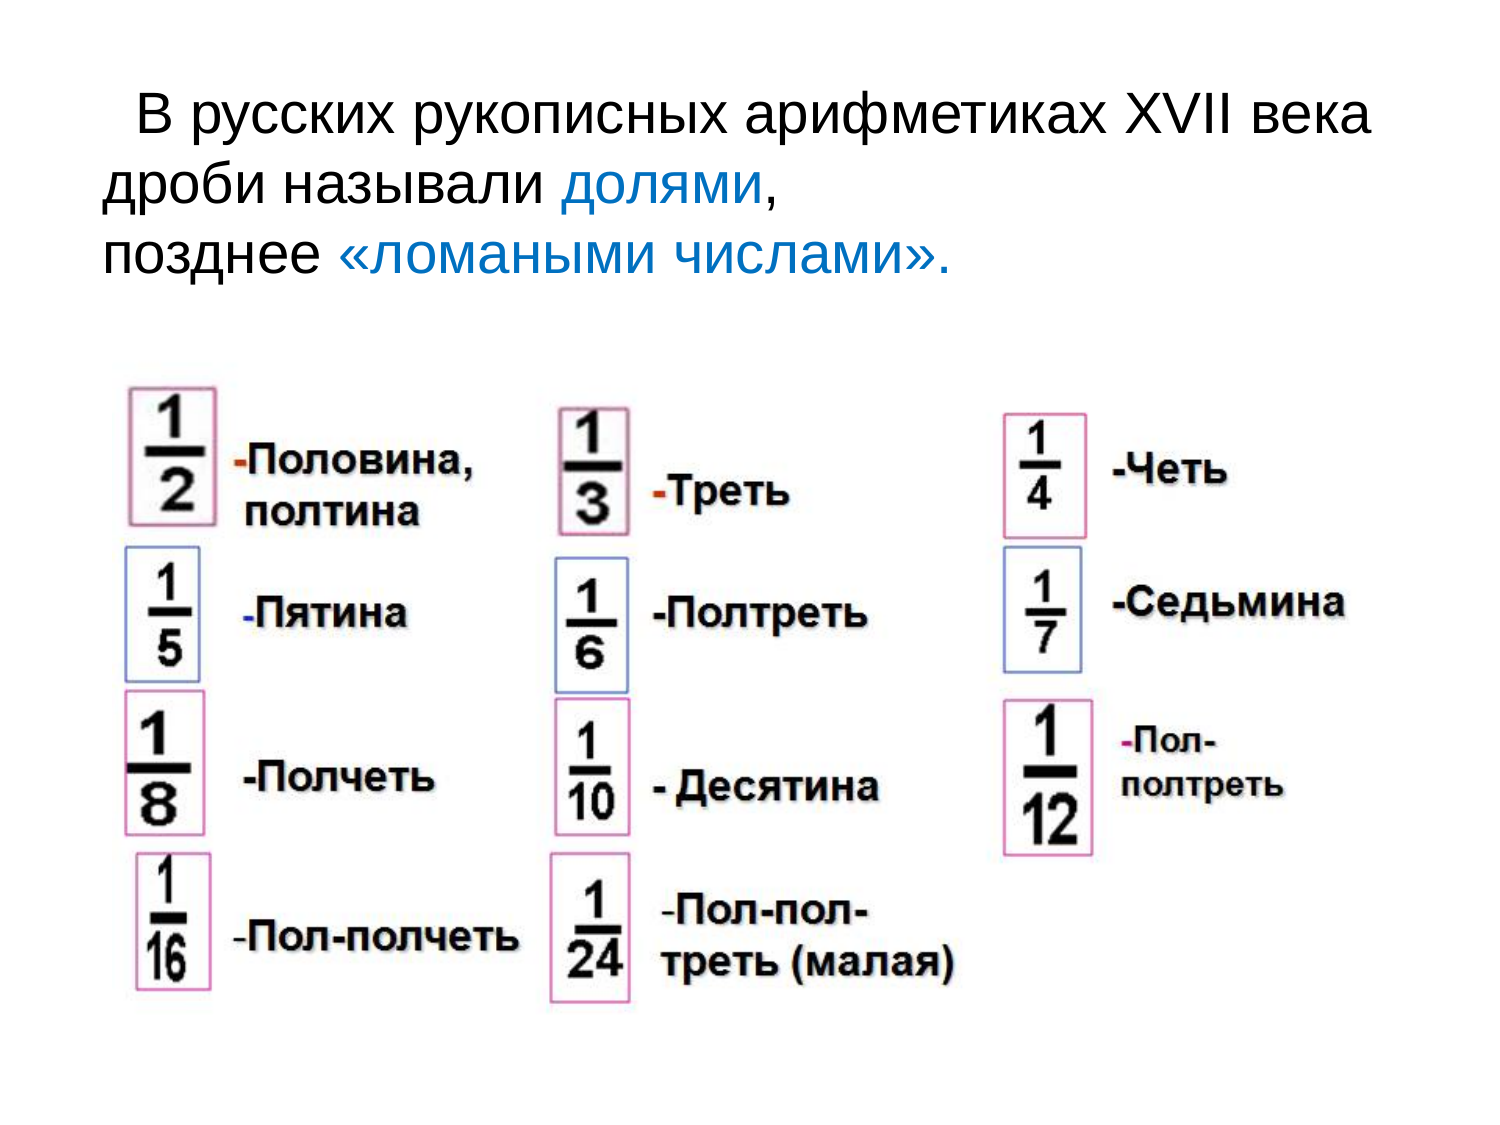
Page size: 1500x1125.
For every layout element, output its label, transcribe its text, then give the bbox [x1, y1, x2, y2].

text_box В русских рукописных арифметиках XVII века дроби называли долями, позднее «ломаными числами». [70, 67, 1389, 293]
picture [111, 337, 1358, 1018]
